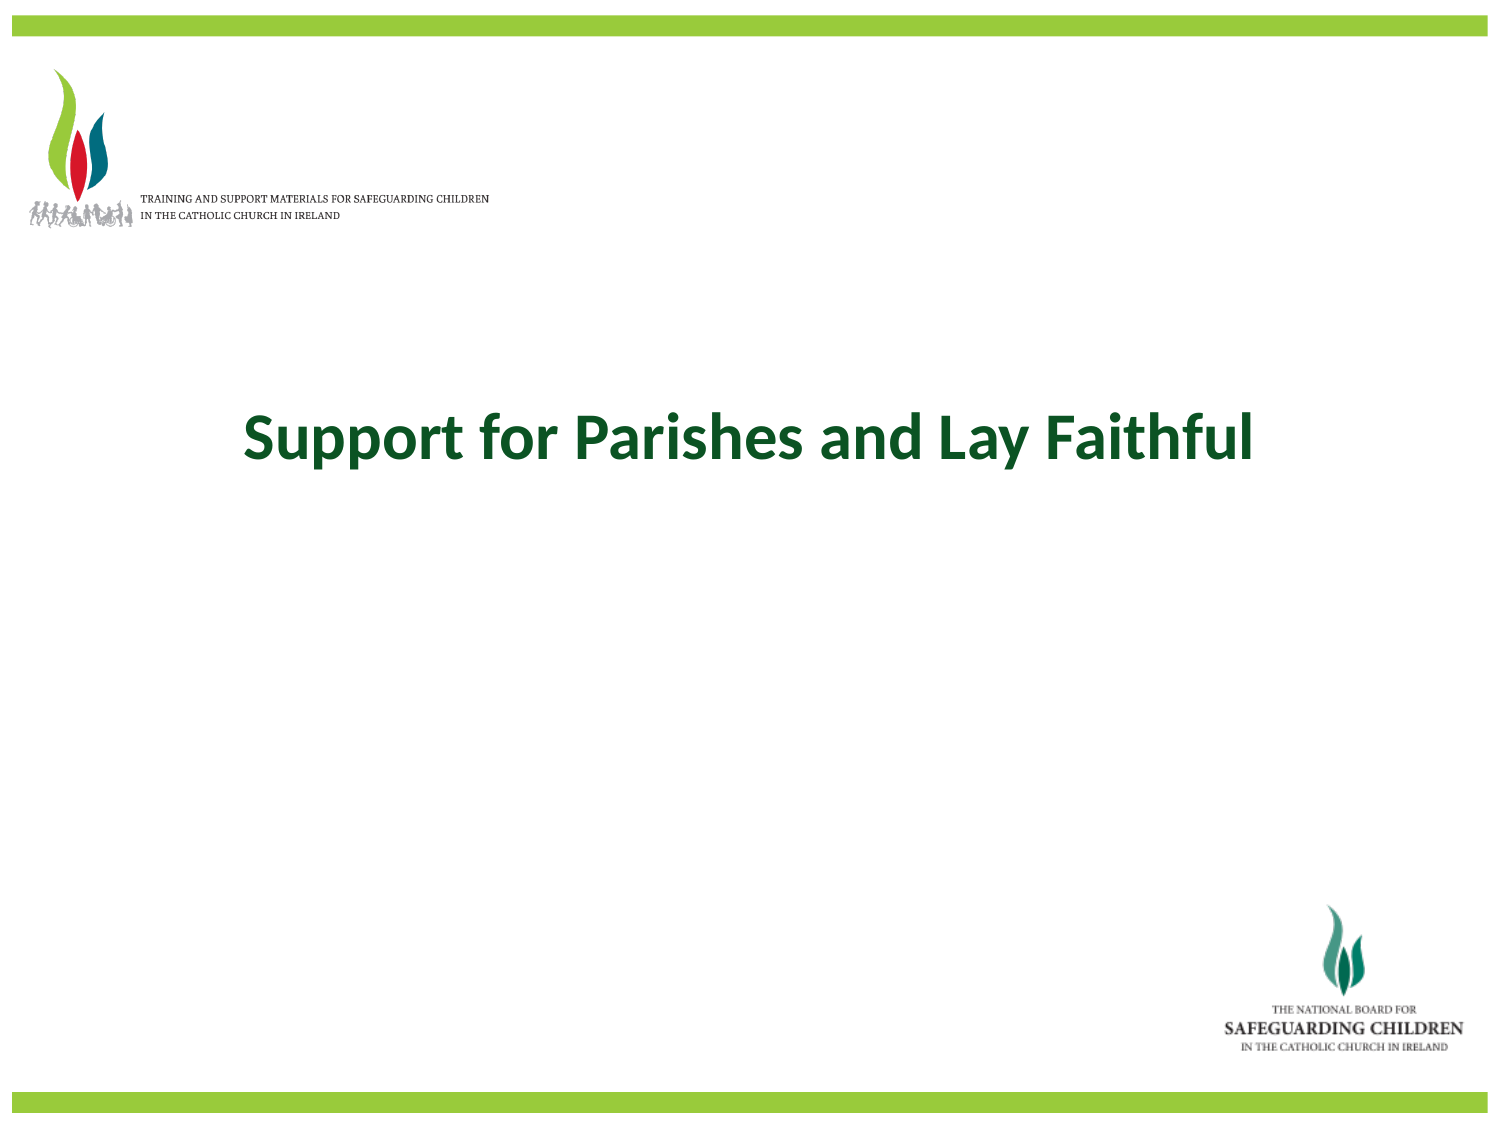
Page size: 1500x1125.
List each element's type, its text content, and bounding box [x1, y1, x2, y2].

text_box Support for Parishes and Lay Faithful [158, 385, 1342, 480]
